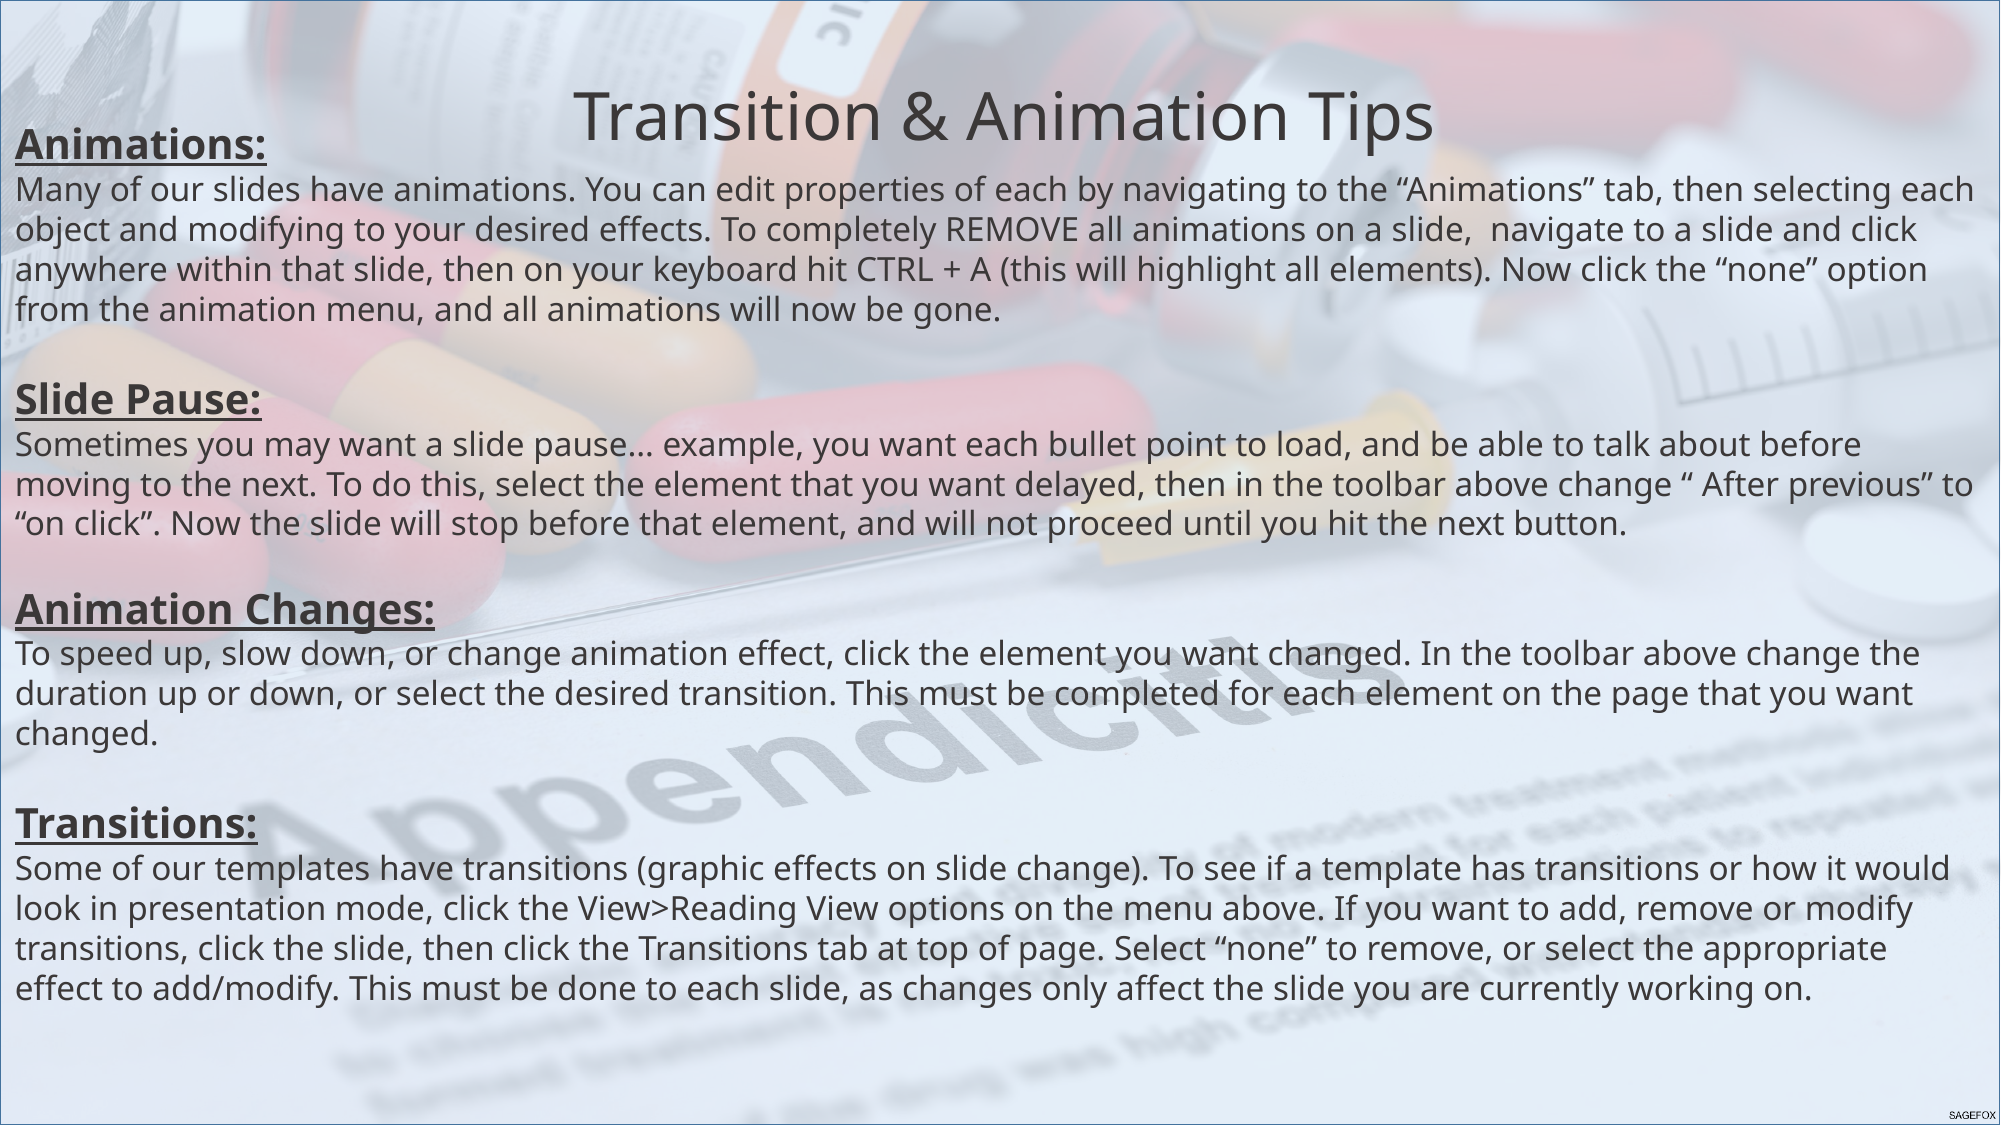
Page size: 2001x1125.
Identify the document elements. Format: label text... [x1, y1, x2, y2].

text_box Animations: Many of our slides have animations. You can edit properties of each by navigating to the “Animations” tab, then selecting each object and modifying to your desired effects. To completely REMOVE all animations on a slide, navigate to a slide and click anywhere within that slide, then on your keyboard hit CTRL + A (this will highlight all elements). Now click the “none” option from the animation menu, and all animations will now be gone. Slide Pause: Sometimes you may want a slide pause… example, you want each bullet point to load, and be able to talk about before moving to the next. To do this, select the element that you want delayed, then in the toolbar above change “ After previous” to “on click”. Now the slide will stop before that element, and will not proceed until you hit the next button. Animation Changes: To speed up, slow down, or change animation effect, click the element you want changed. In the toolbar above change the duration up or down, or select the desired transition. This must be completed for each element on the page that you want changed. Transitions: Some of our templates have transitions (graphic effects on slide change). To see if a template has transitions or how it would look in presentation mode, click the View>Reading View options on the menu above. If you want to add, remove or modify transitions, click the slide, then click the Transitions tab at top of page. Select “none” to remove, or select the appropriate effect to add/modify. This must be done to each slide, as changes only affect the slide you are currently working on. [0, 0, 2000, 1125]
title Transition & Animation Tips [477, 59, 1532, 177]
